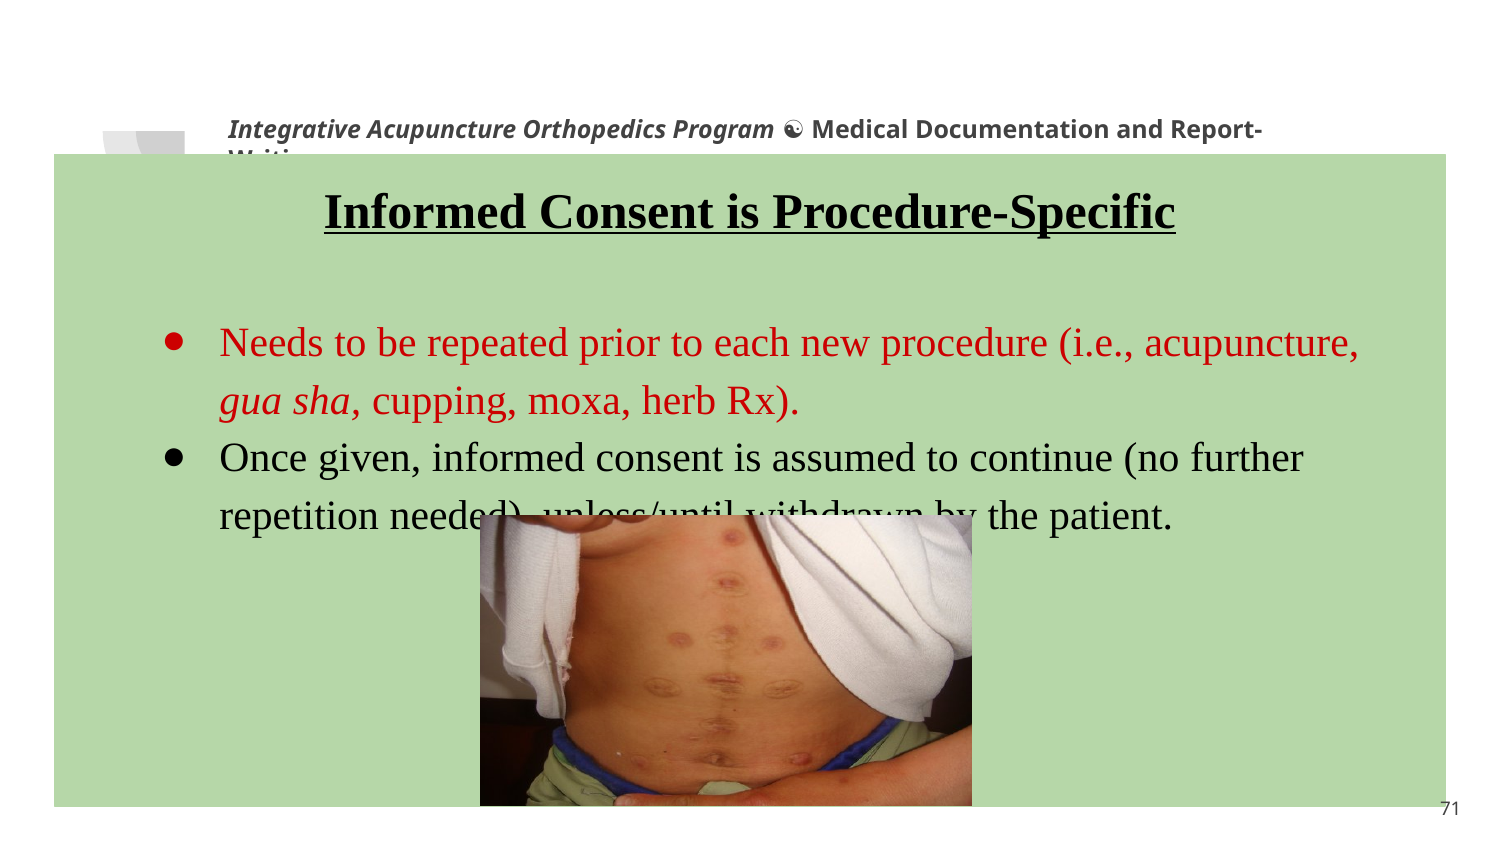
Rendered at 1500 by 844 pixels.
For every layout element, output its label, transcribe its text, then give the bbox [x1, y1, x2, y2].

text_box 1 [1386, 776, 1477, 842]
text_box Integrative Acupuncture Orthopedics Program ☯ Medical Documentation and Report-Writing [213, 98, 1368, 154]
picture [480, 515, 972, 807]
text_box Informed Consent is Procedure-Specific Needs to be repeated prior to each new procedure (i.e., acupuncture, gua sha, cupping, moxa, herb Rx). Once given, informed consent is assumed to continue (no further repetition needed), unless/until withdrawn by the patient. [54, 154, 1446, 806]
